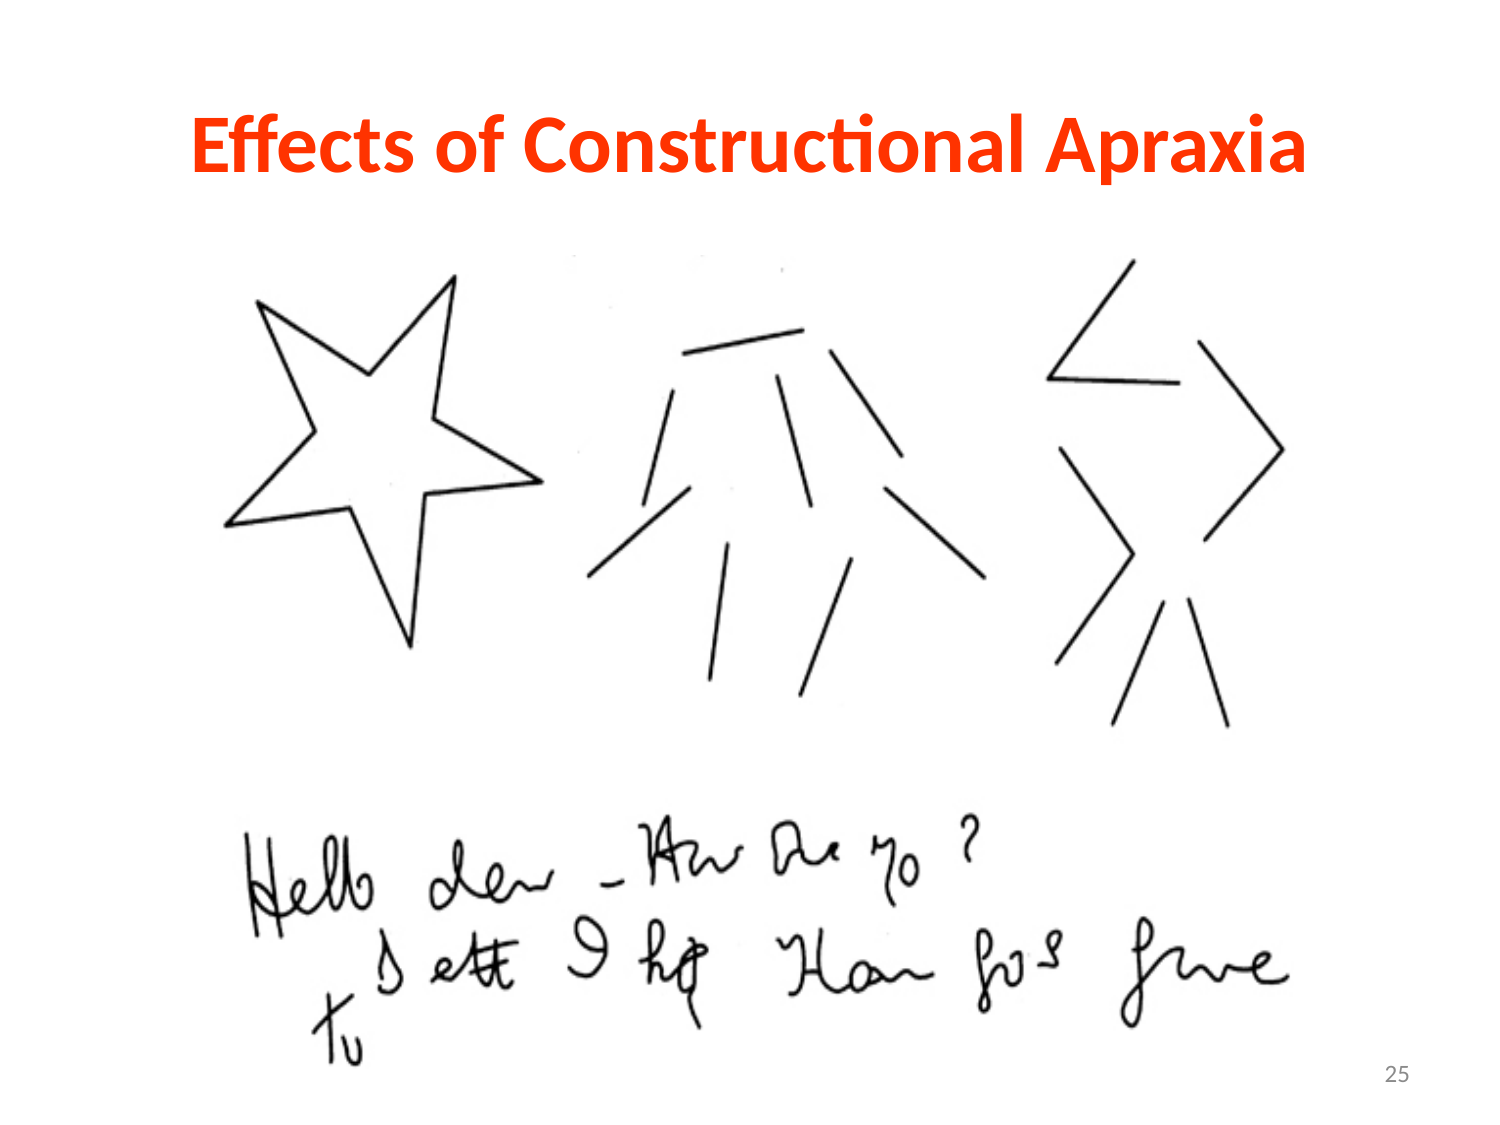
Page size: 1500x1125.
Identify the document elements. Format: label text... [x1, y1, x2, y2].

title Effects of Constructional Apraxia [75, 45, 1425, 233]
slide_number 25 [1074, 1042, 1425, 1103]
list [218, 255, 1294, 1071]
